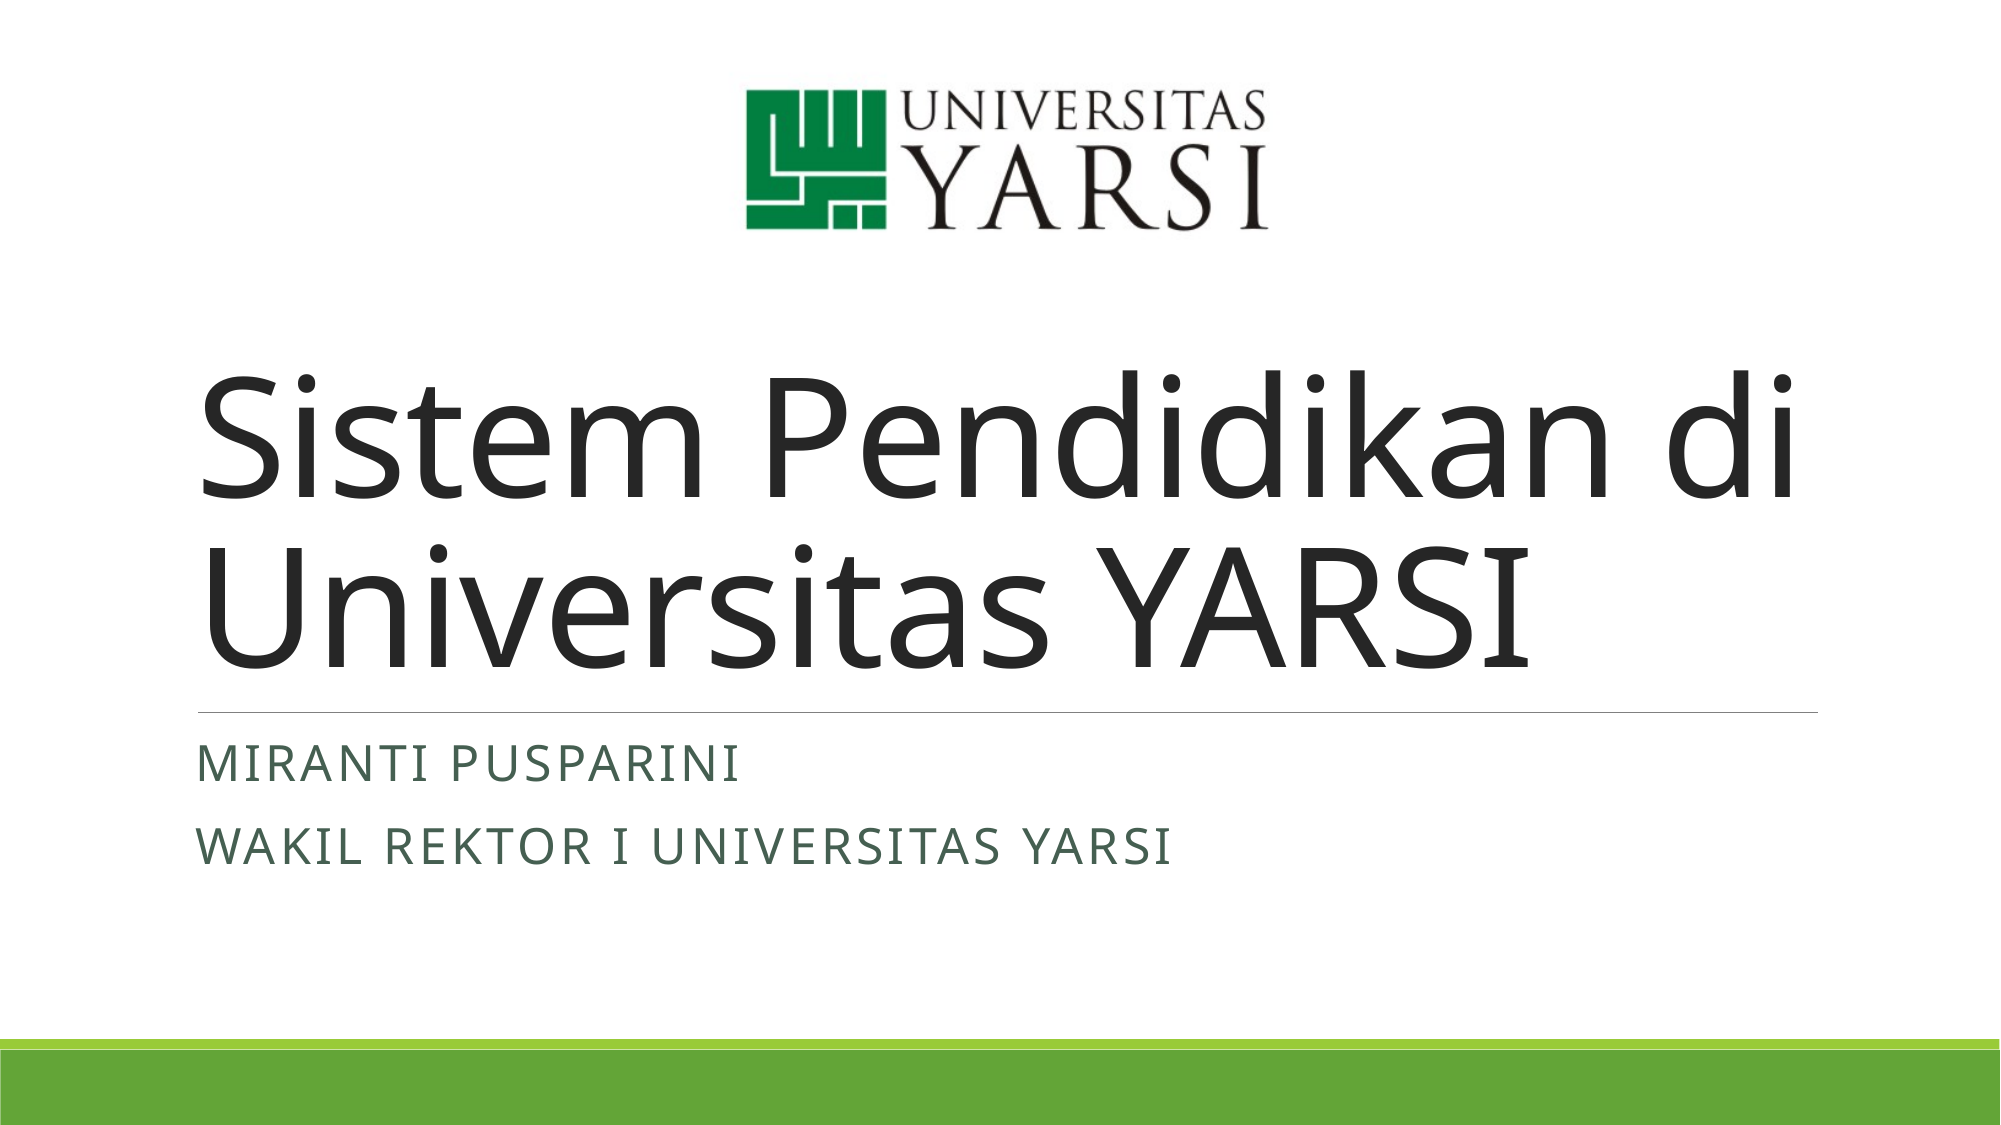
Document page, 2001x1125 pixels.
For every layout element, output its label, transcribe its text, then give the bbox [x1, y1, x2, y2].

subtitle Miranti Pusparini Wakil Rektor I Universitas YARSI [180, 730, 1831, 919]
title Sistem Pendidikan di Universitas YARSI [180, 124, 1830, 710]
picture [709, 53, 1304, 268]
